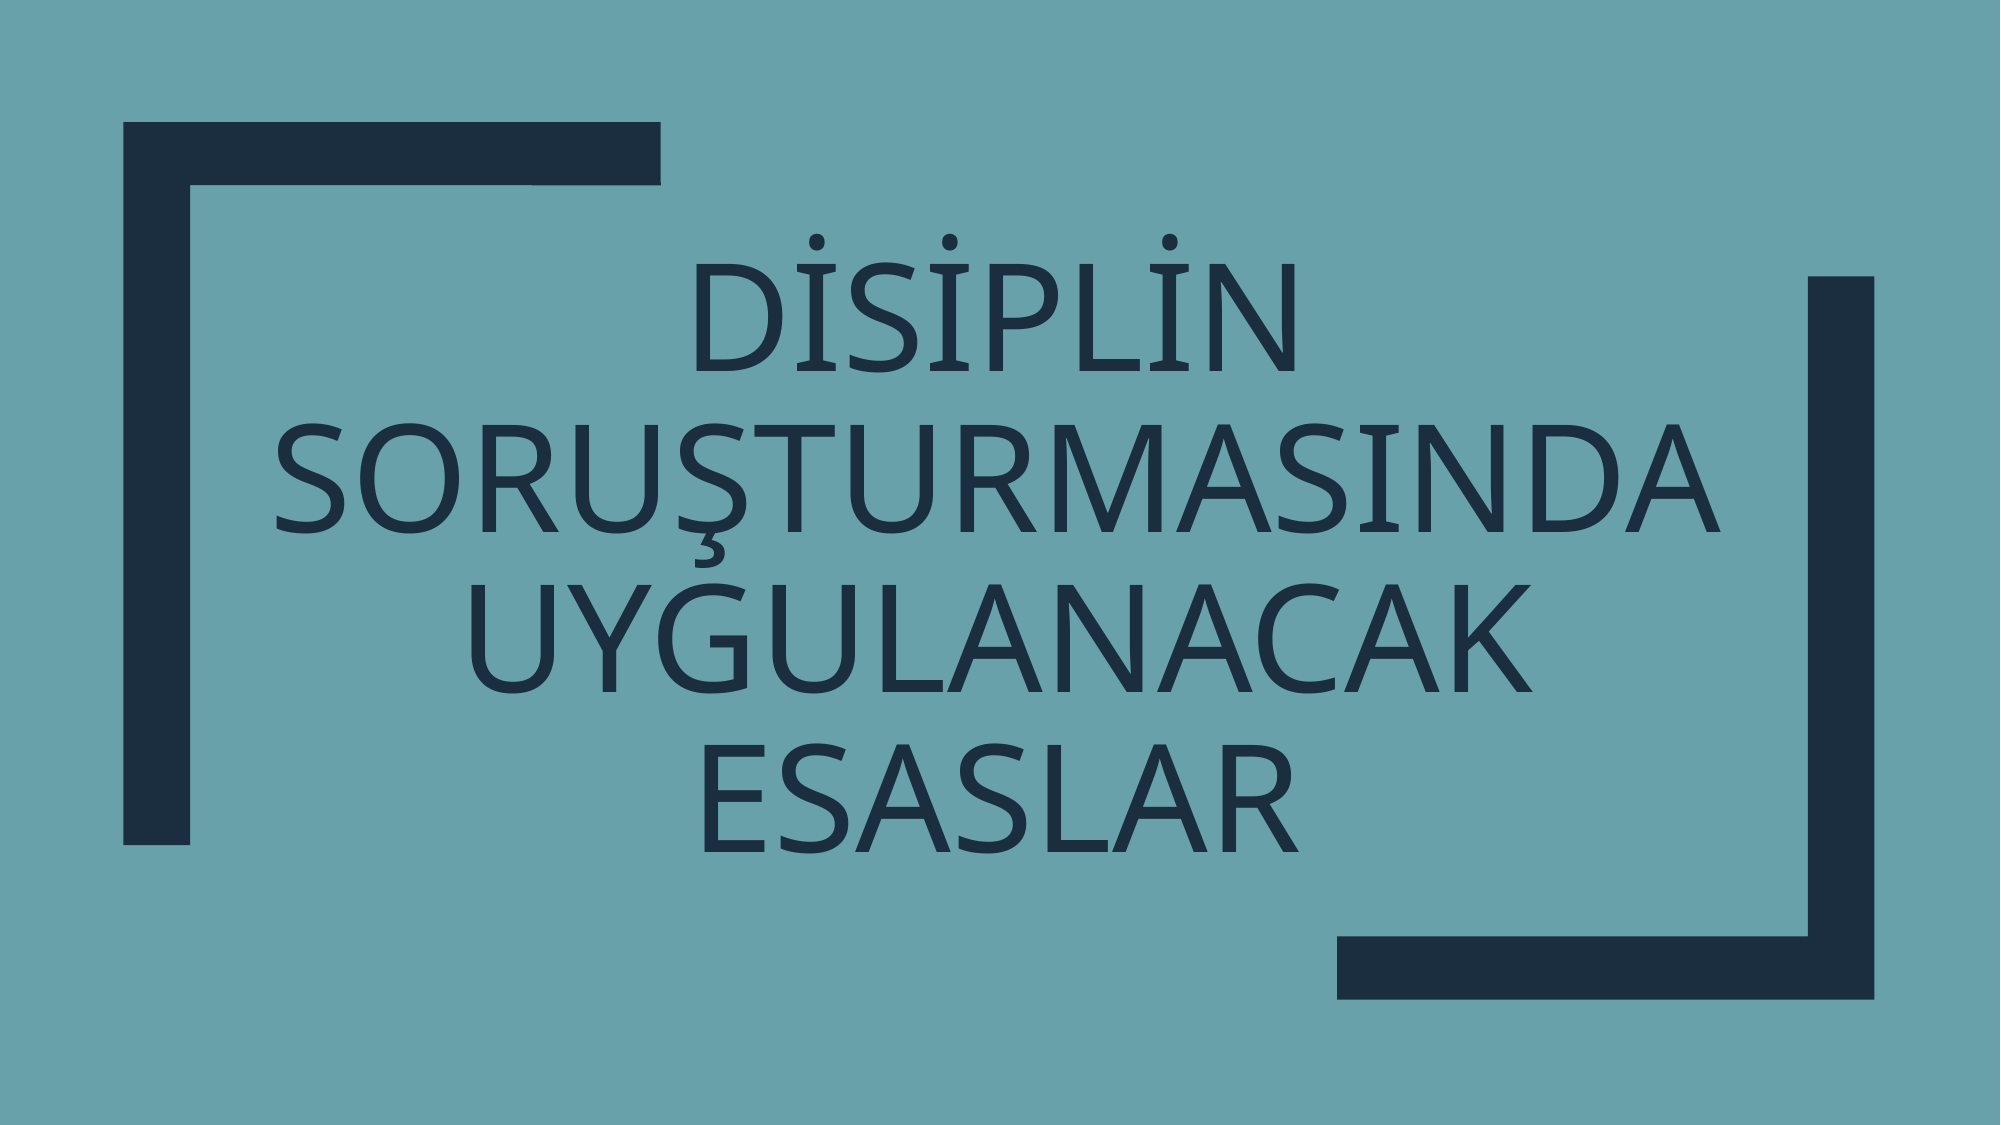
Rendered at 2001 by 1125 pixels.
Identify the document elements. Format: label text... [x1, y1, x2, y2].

title DİSİPLİN SORUŞTURMASINDA UYGULANACAK ESASLAR [221, 432, 1770, 892]
